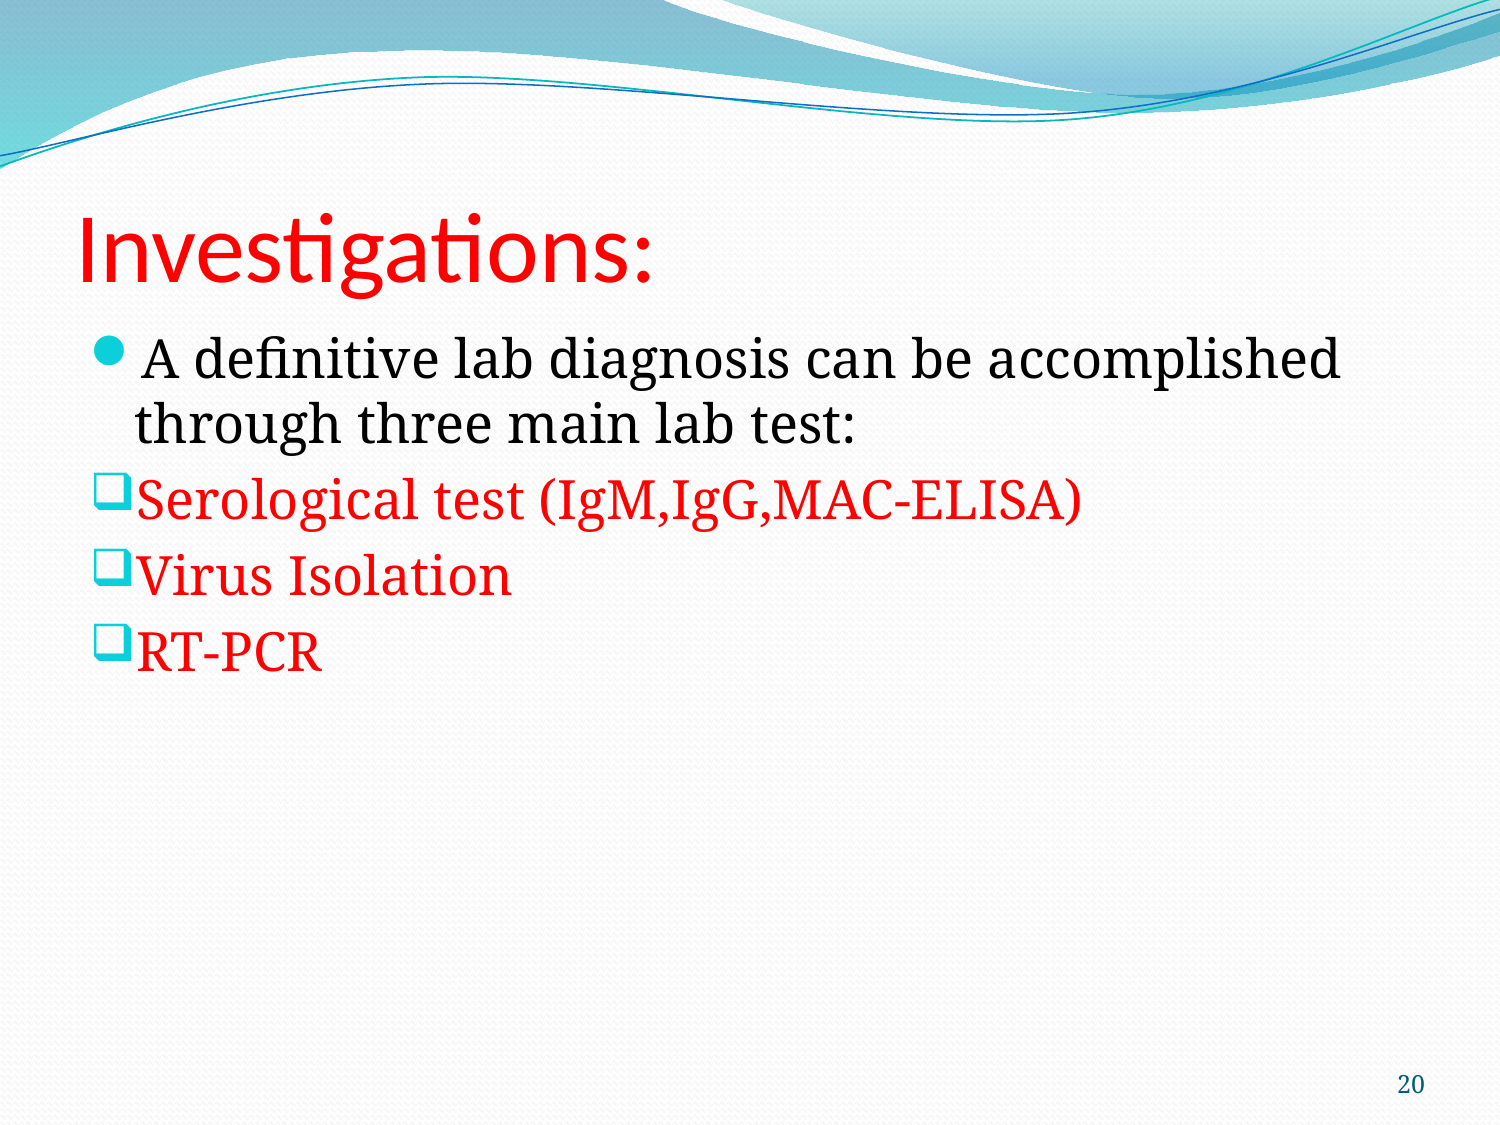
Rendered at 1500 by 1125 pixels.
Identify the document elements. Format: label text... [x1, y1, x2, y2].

list A definitive lab diagnosis can be accomplished through three main lab test: Serological test (IgM,IgG,MAC-ELISA) Virus Isolation RT-PCR [75, 317, 1425, 1038]
slide_number 20 [1299, 1042, 1425, 1103]
title Investigations: [75, 115, 1425, 303]
